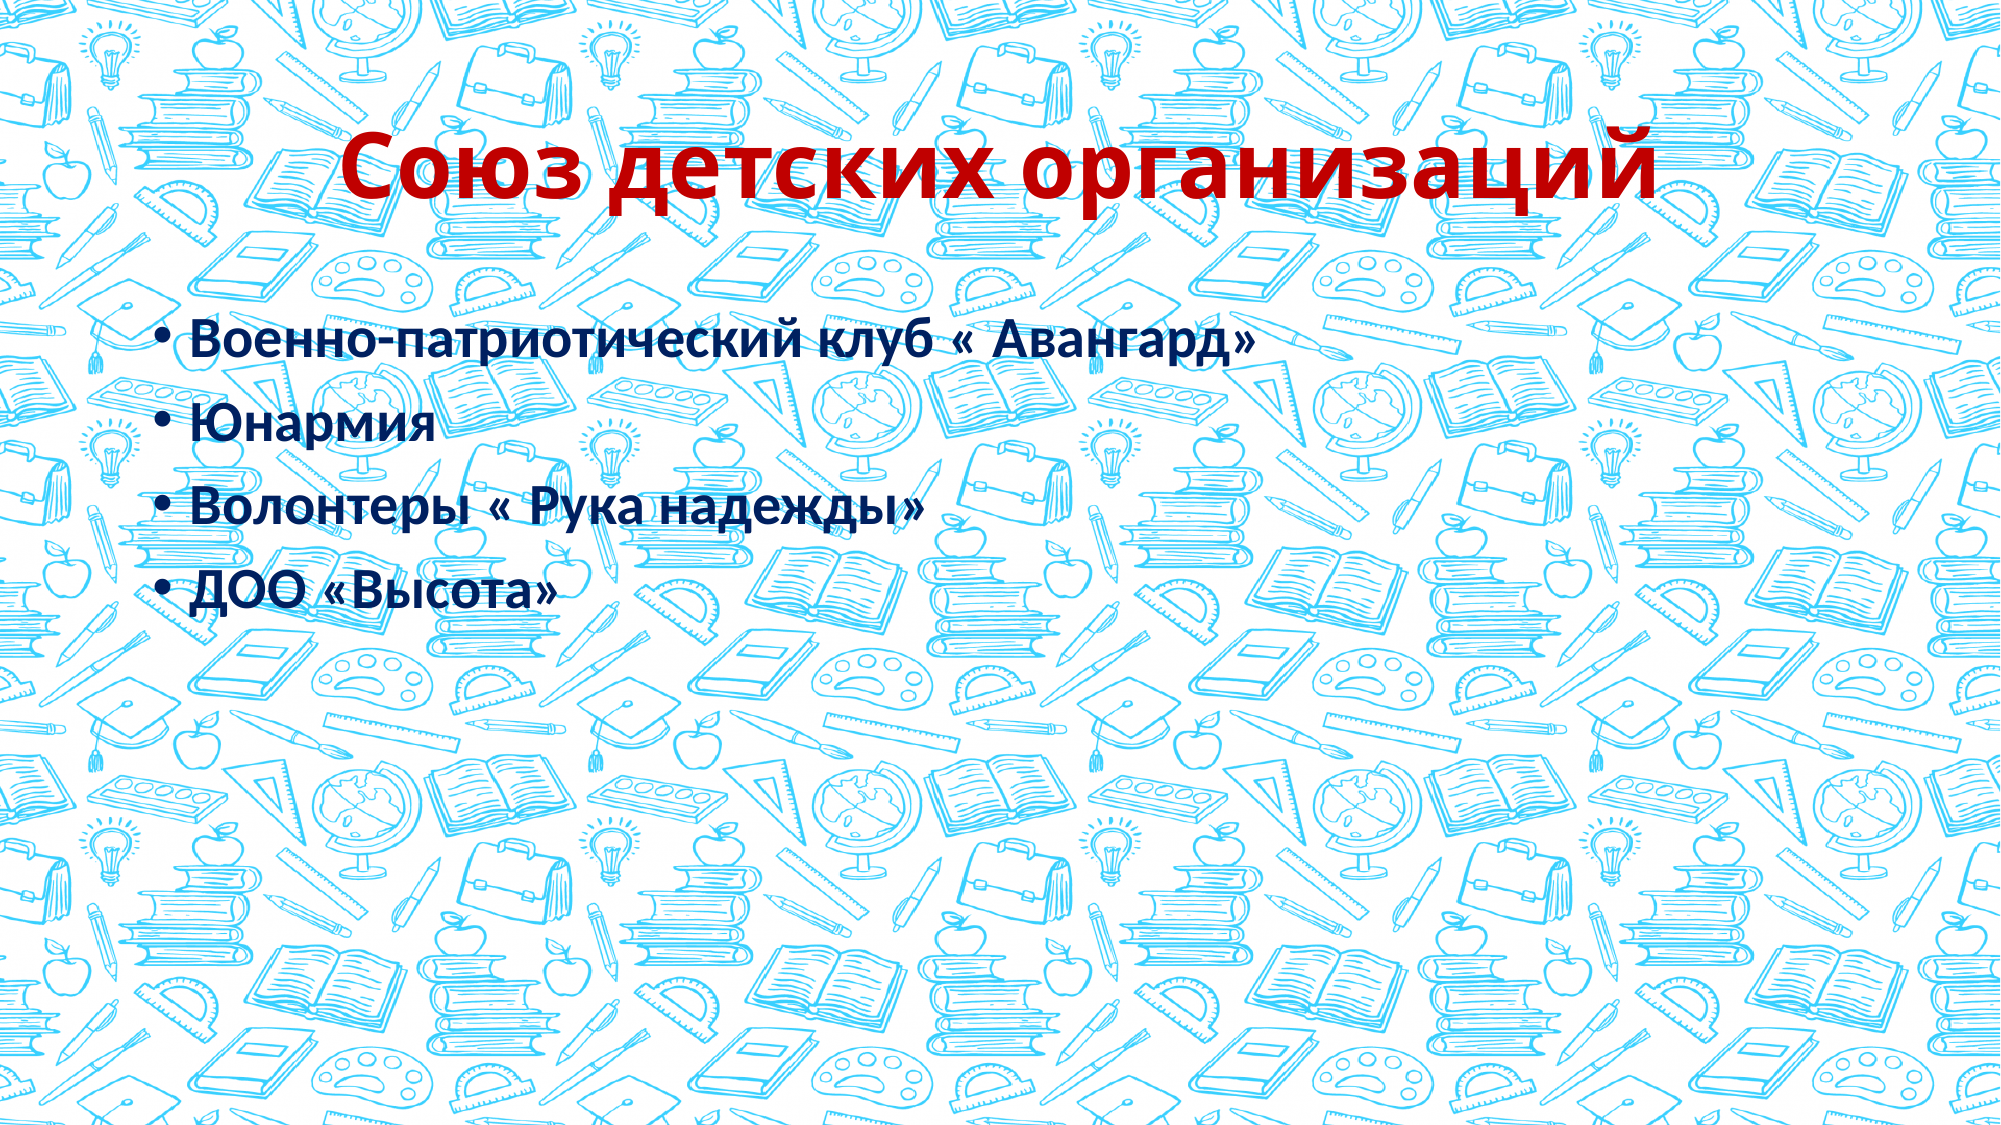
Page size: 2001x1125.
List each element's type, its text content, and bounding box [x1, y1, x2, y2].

title Союз детских организаций [137, 59, 1863, 278]
picture [0, 0, 2001, 1125]
list Военно-патриотический клуб « Авангард» Юнармия Волонтеры « Рука надежды» ДОО «Высота» [137, 299, 1863, 1014]
